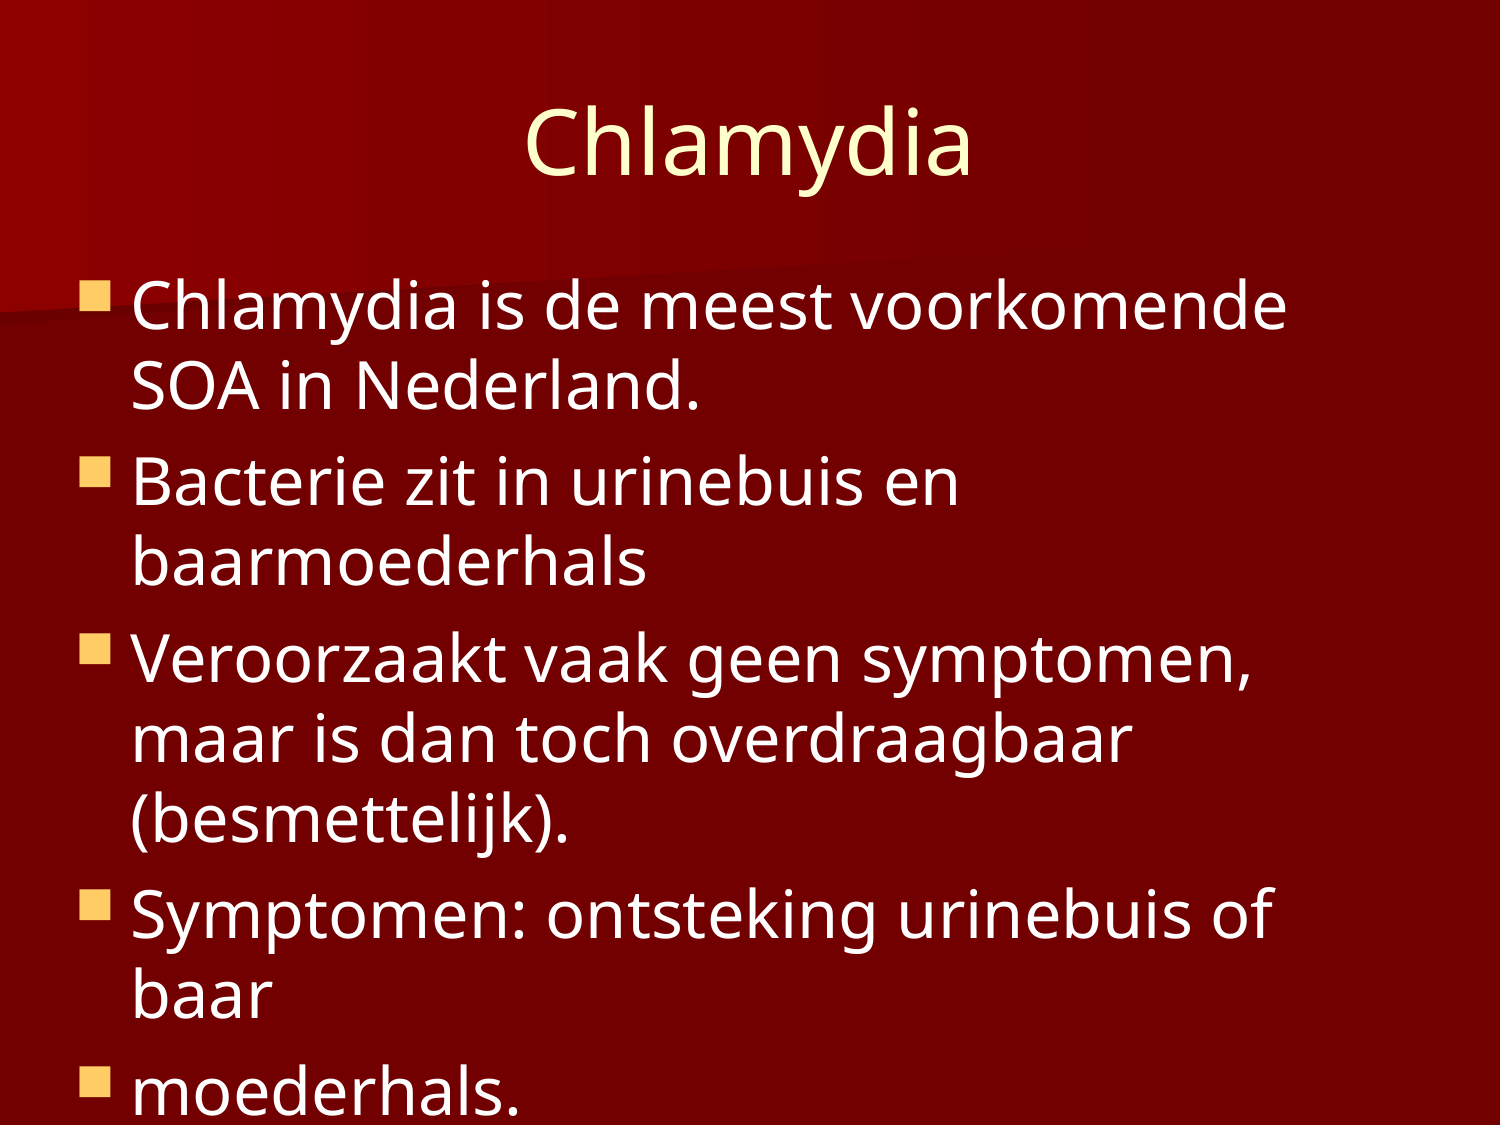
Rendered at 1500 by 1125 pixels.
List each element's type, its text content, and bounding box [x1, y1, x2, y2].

list Chlamydia is de meest voorkomende SOA in Nederland. Bacterie zit in urinebuis en baarmoederhals Veroorzaakt vaak geen symptomen, maar is dan toch overdraagbaar (besmettelijk). Symptomen: ontsteking urinebuis of baar moederhals. Met penicilline kom je er vanaf. [74, 262, 1425, 986]
title Chlamydia [74, 28, 1425, 250]
